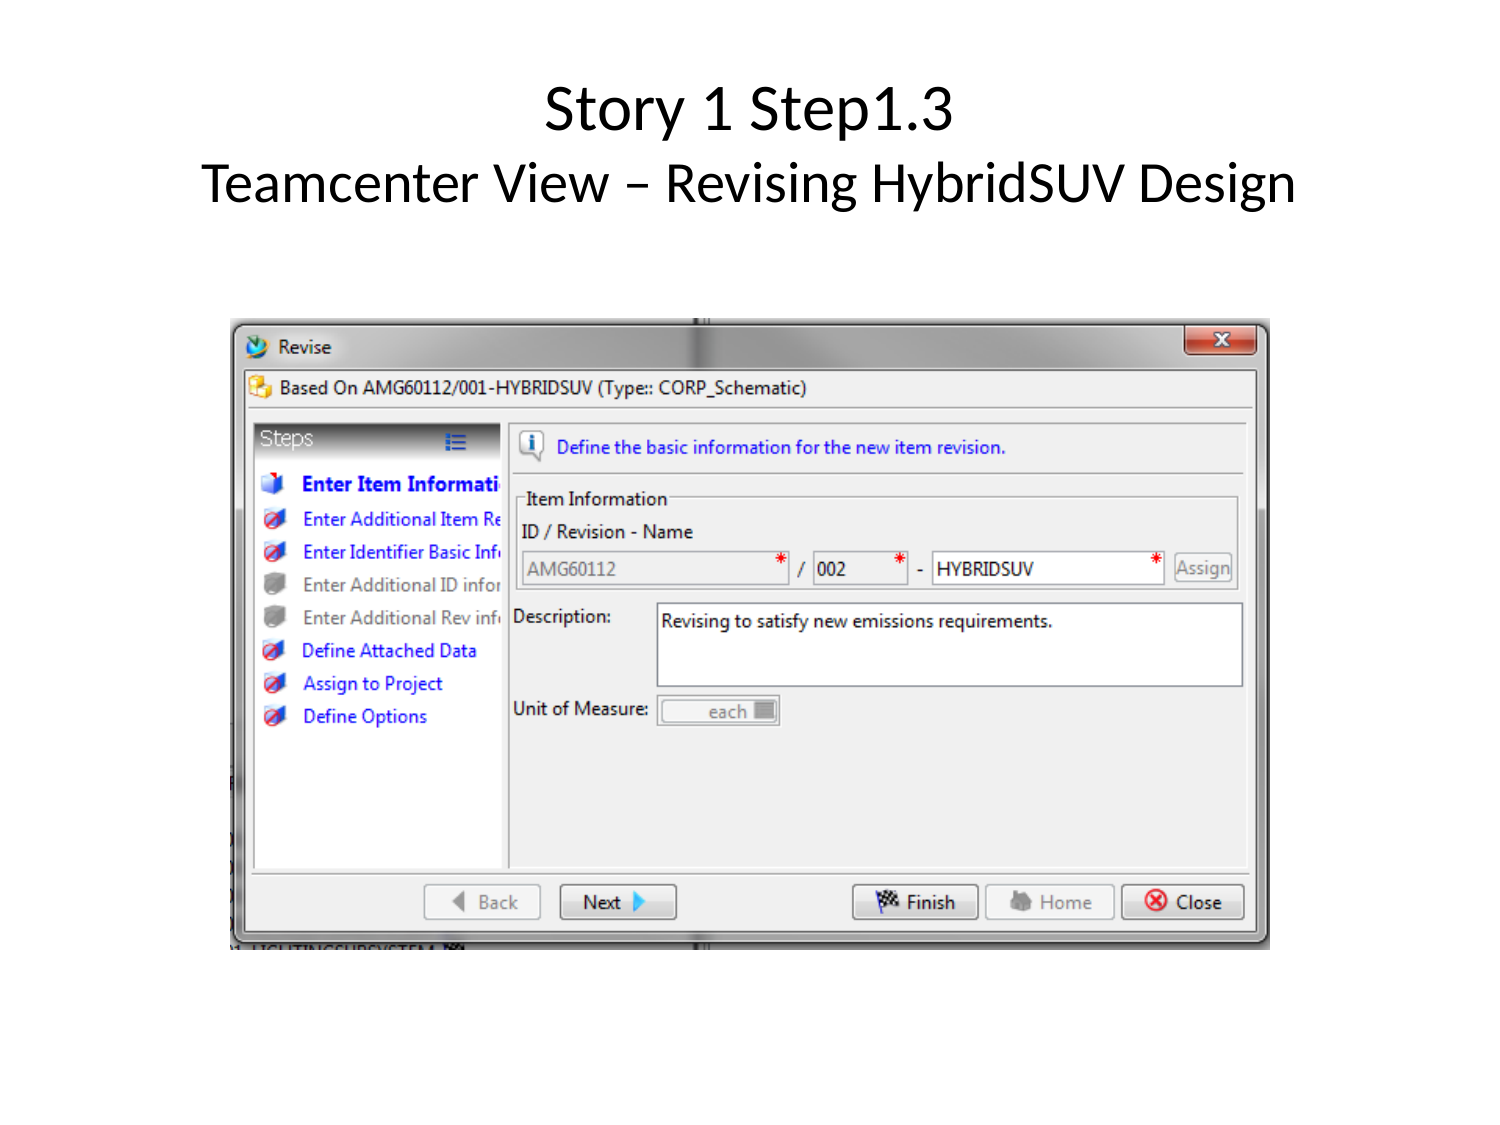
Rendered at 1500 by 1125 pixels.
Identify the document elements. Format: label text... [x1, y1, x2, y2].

title Story 1 Step1.3 Teamcenter View – Revising HybridSUV Design [75, 45, 1425, 233]
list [230, 317, 1270, 950]
